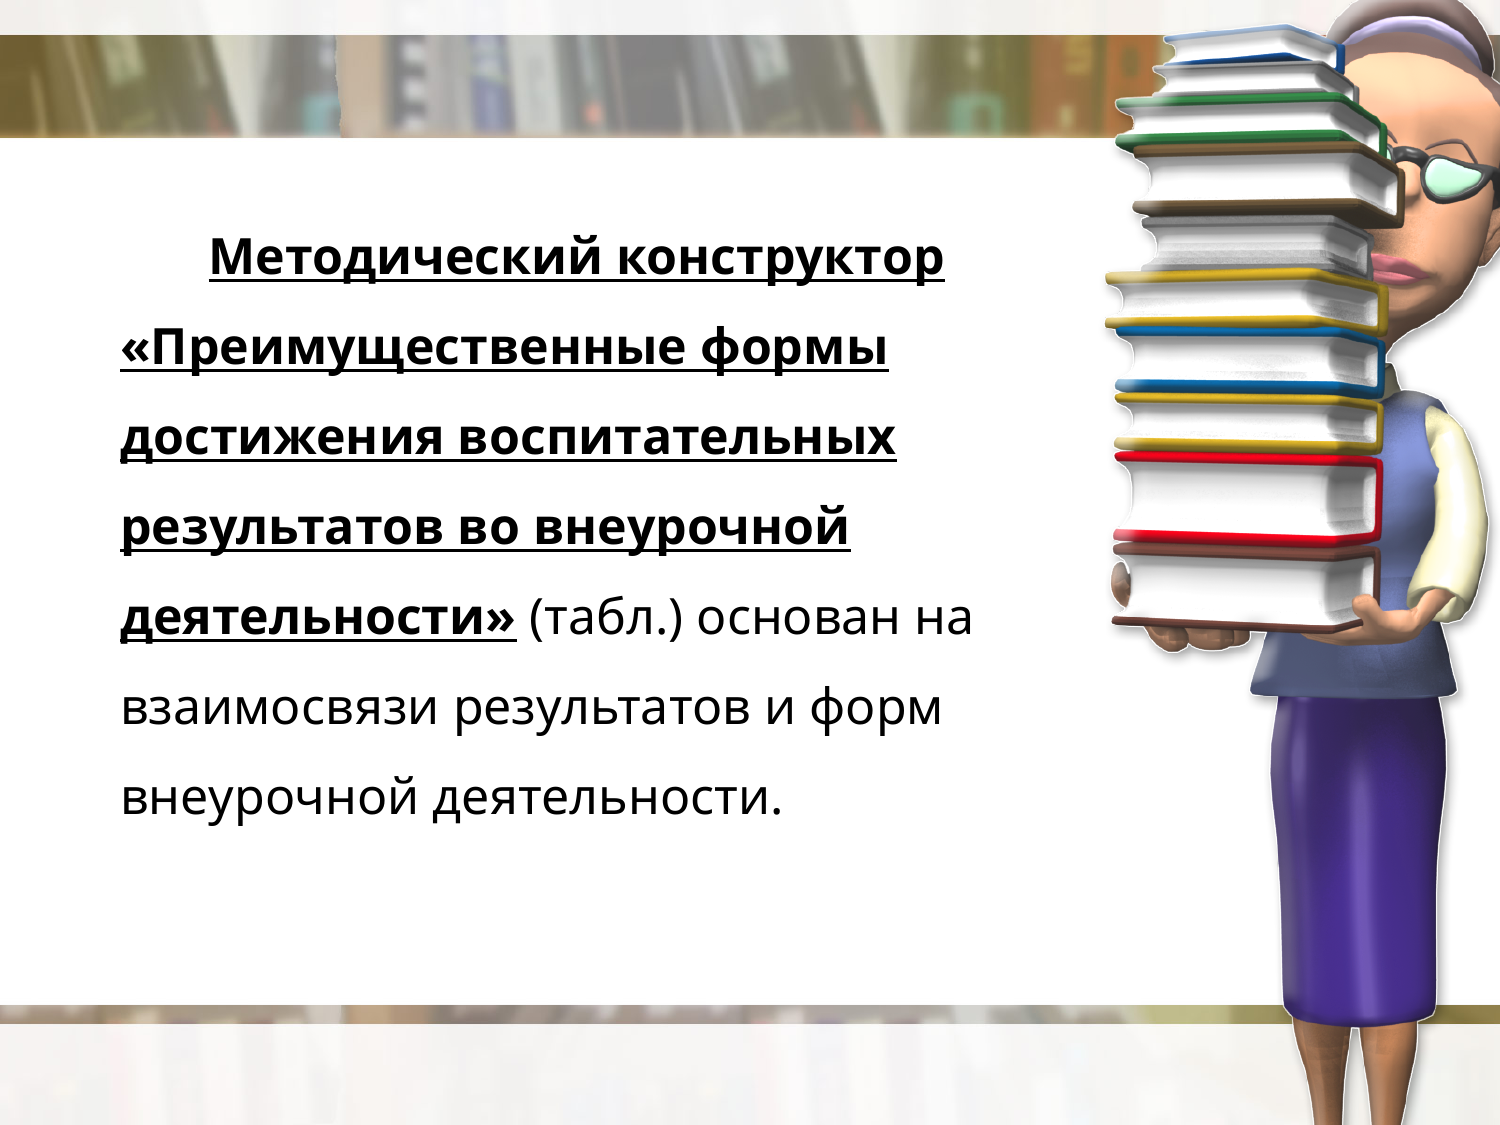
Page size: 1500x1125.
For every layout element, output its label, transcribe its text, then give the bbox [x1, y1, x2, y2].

picture [0, 0, 1500, 1125]
text_box Методический конструктор «Преимущественные формы достижения воспитательных результатов во внеурочной деятельности» (табл.) основан на взаимосвязи результатов и форм внеурочной деятельности. [105, 187, 1055, 833]
